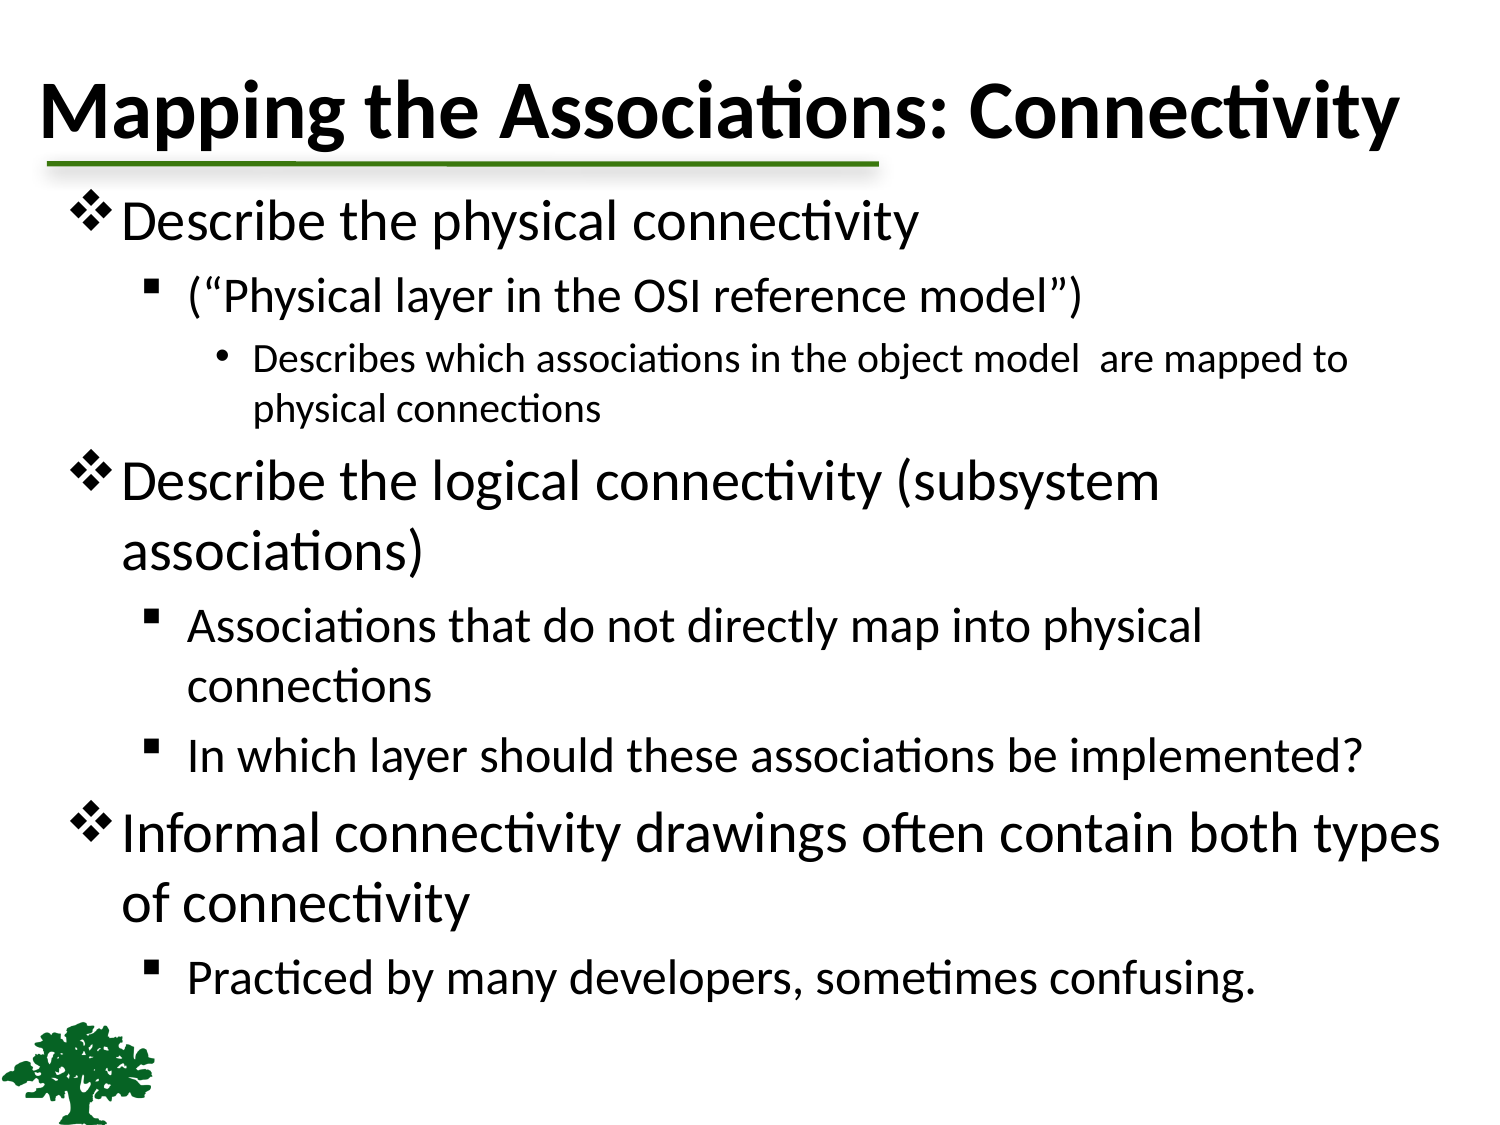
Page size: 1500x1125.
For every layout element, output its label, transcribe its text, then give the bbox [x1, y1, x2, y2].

title Mapping the Associations: Connectivity [23, 46, 1487, 165]
list Describe the physical connectivity (“Physical layer in the OSI reference model”) Describes which associations in the object model are mapped to physical connections Describe the logical connectivity (subsystem associations) Associations that do not directly map into physical connections In which layer should these associations be implemented? Informal connectivity drawings often contain both types of connectivity Practiced by many developers, sometimes confusing. [49, 174, 1466, 1013]
picture [0, 1021, 157, 1125]
